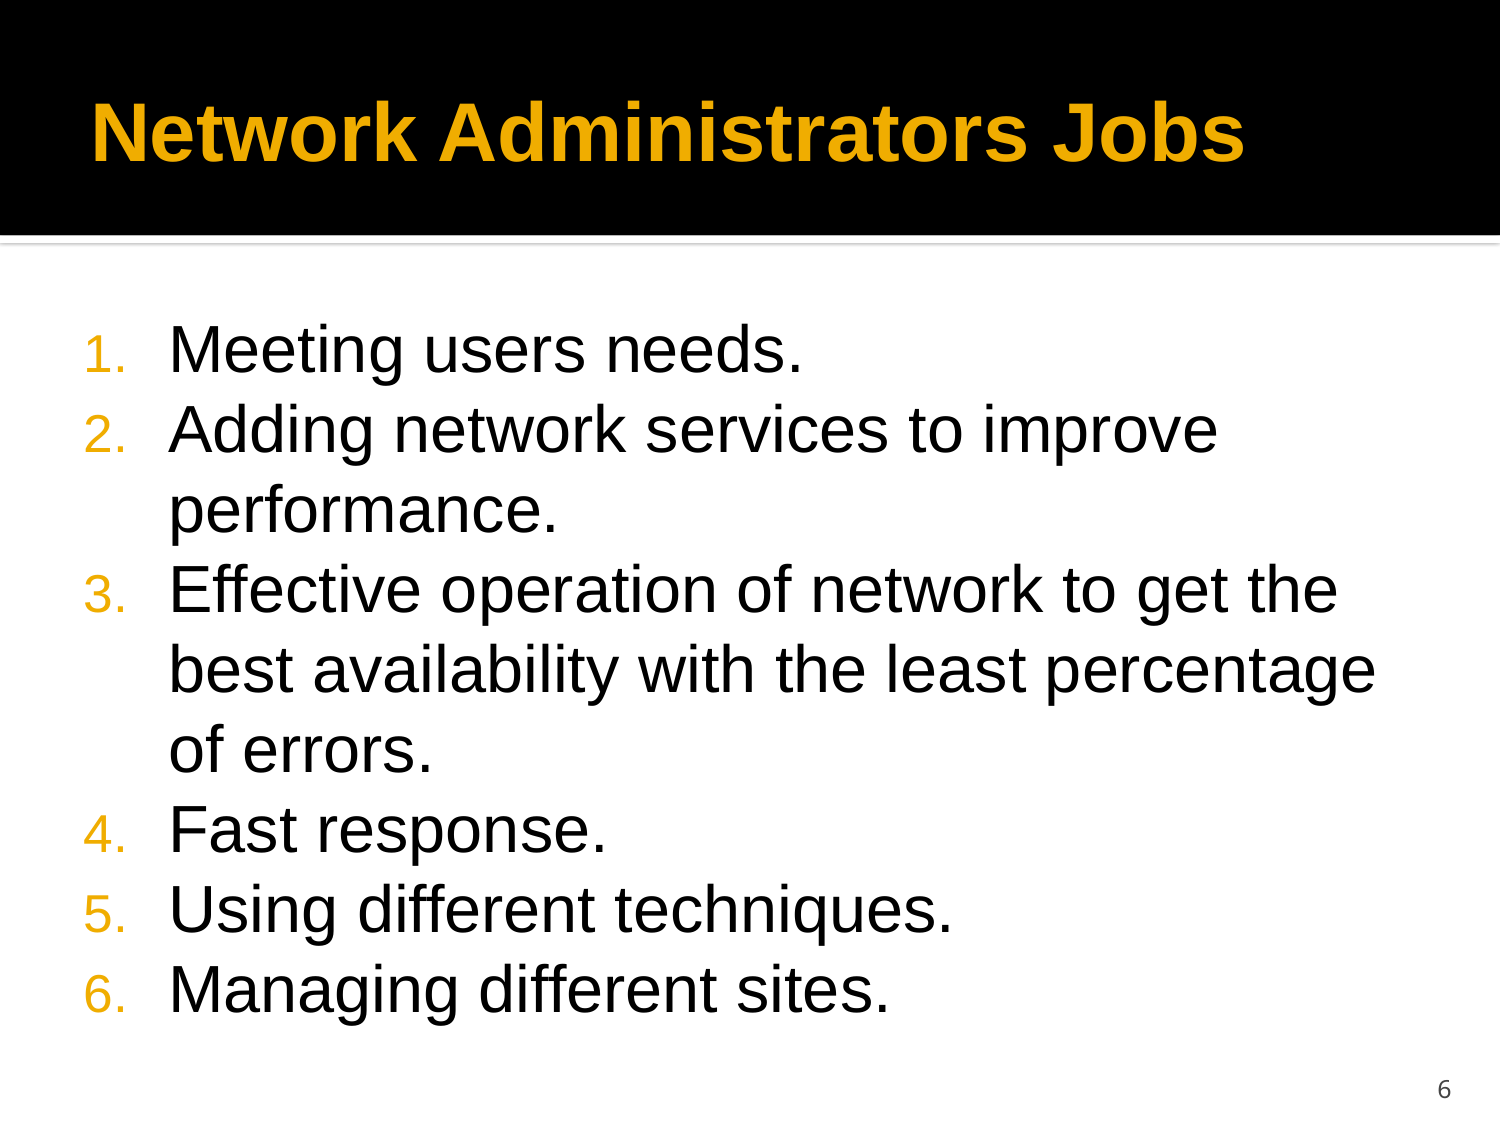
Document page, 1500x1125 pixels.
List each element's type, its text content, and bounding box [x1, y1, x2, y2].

title Network Administrators Jobs [75, 25, 1425, 231]
list Meeting users needs. Adding network services to improve performance. Effective operation of network to get the best availability with the least percentage of errors. Fast response. Using different techniques. Managing different sites. [75, 291, 1425, 1050]
slide_number 6 [1345, 1062, 1467, 1108]
